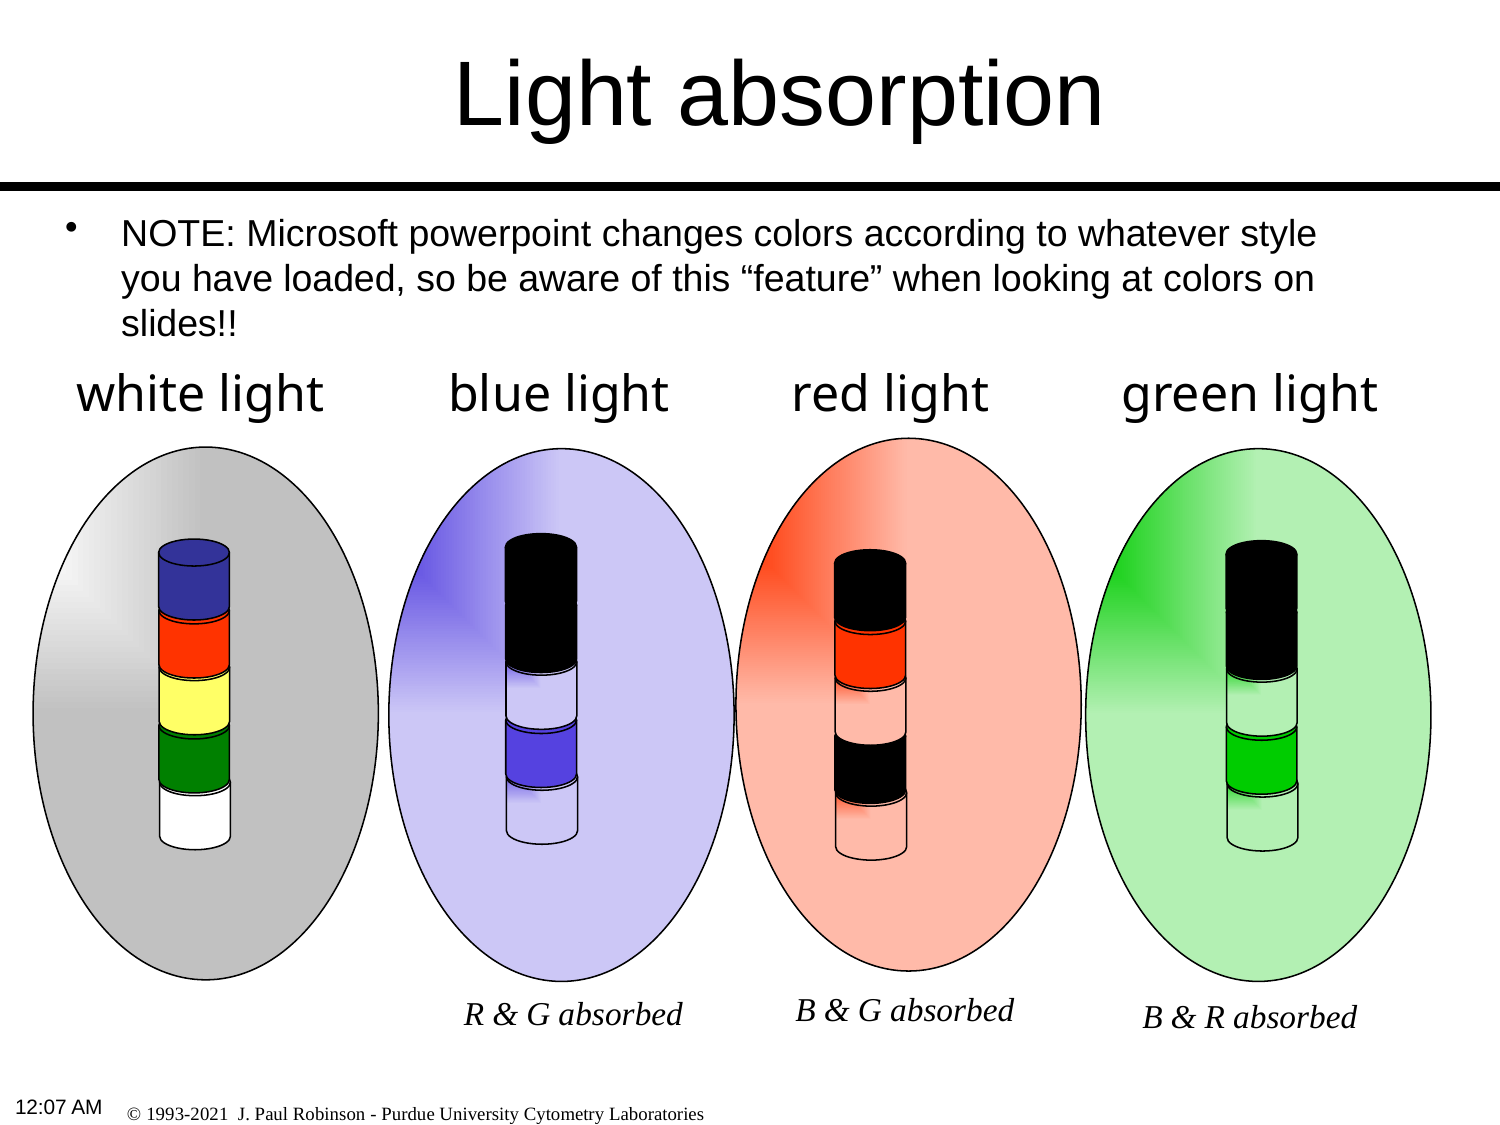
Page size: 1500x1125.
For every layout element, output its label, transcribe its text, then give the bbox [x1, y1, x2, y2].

list NOTE: Microsoft powerpoint changes colors according to whatever style you have loaded, so be aware of this “feature” when looking at colors on slides!! [50, 201, 1336, 300]
text_box B & G absorbed [780, 990, 1030, 1036]
text_box white light [61, 353, 365, 429]
title Light absorption [142, 0, 1418, 182]
text_box [0, 182, 1500, 190]
text_box green light [1106, 353, 1410, 429]
text_box B & R absorbed [1127, 990, 1373, 1043]
text_box R & G absorbed [449, 990, 699, 1040]
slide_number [0, 1085, 350, 1125]
text_box blue light [433, 353, 737, 429]
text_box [32, 438, 1432, 982]
text_box red light [776, 353, 1080, 429]
